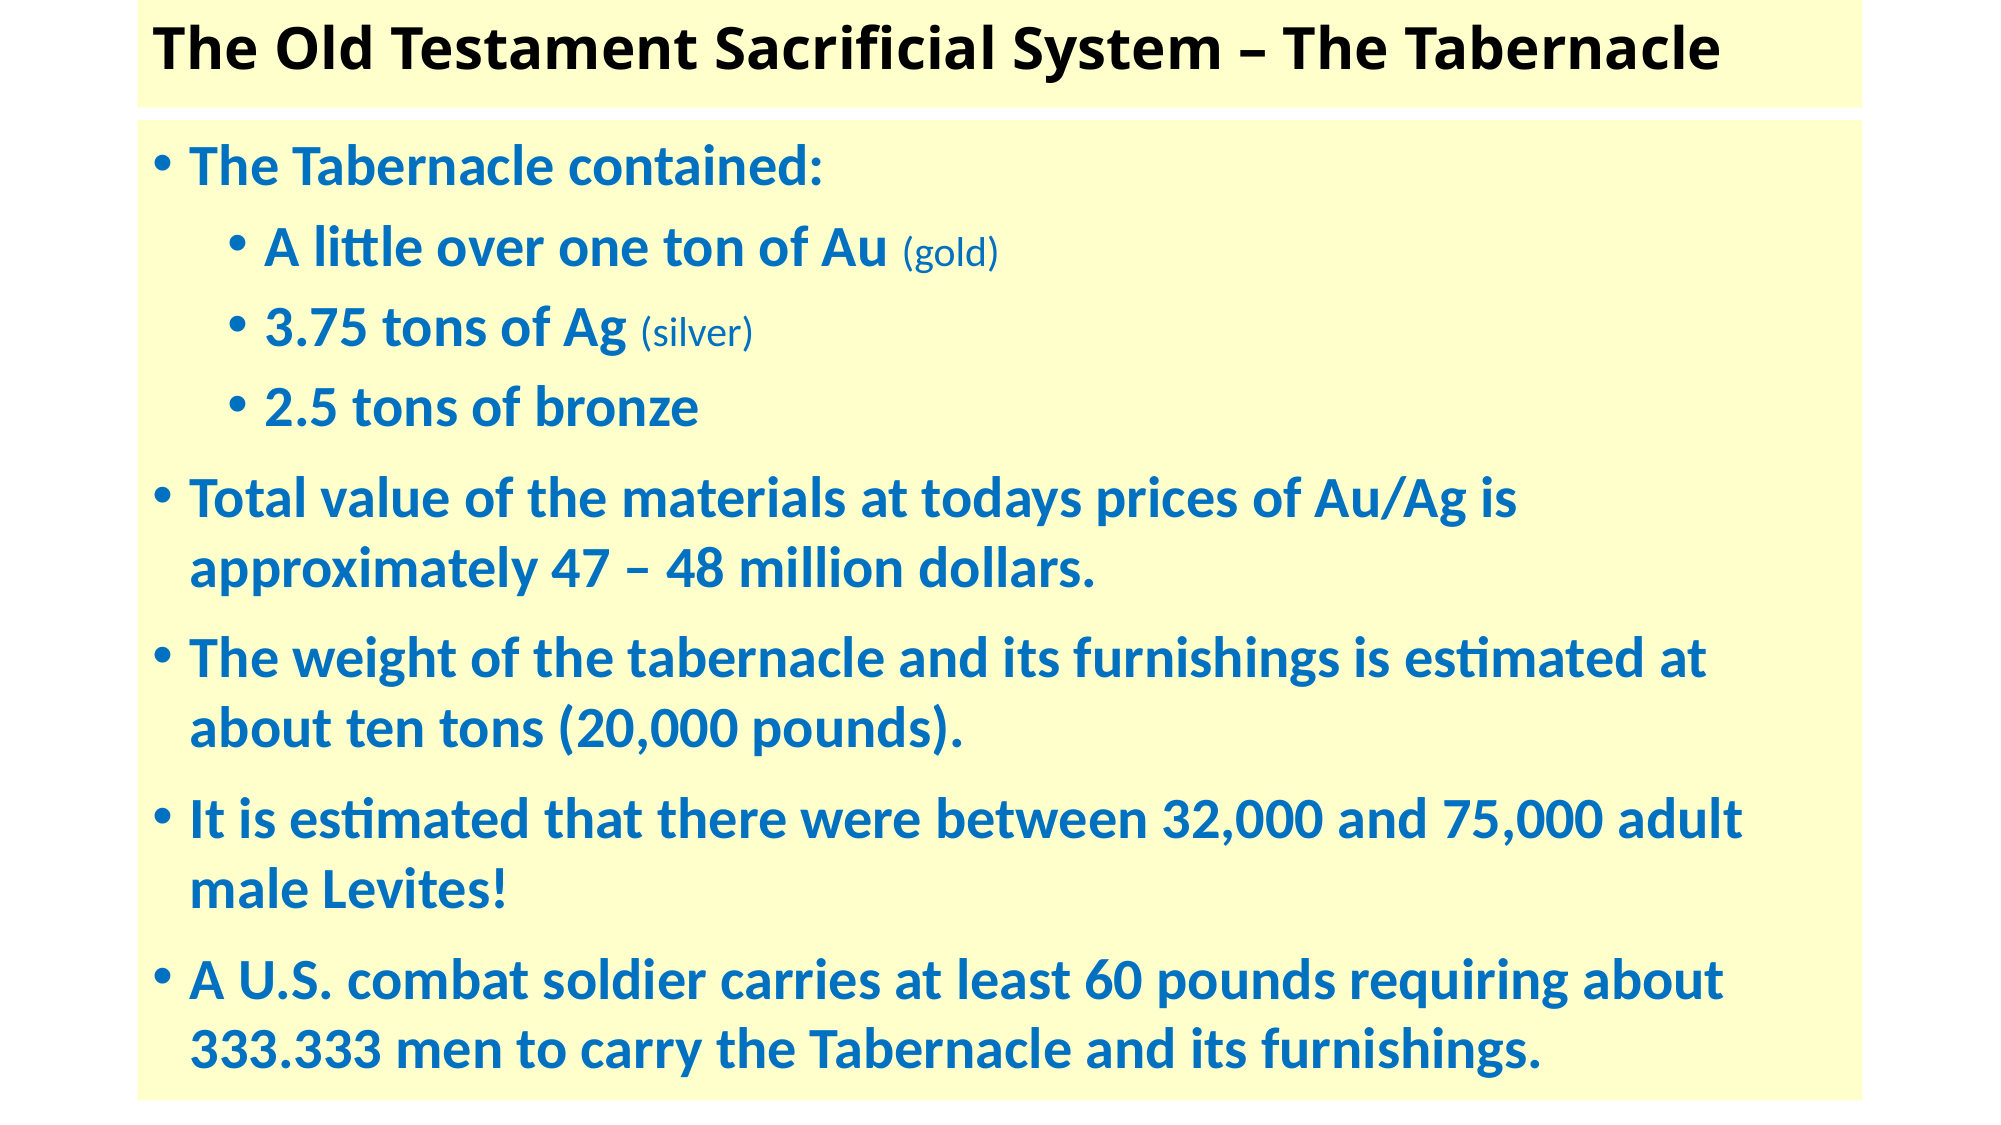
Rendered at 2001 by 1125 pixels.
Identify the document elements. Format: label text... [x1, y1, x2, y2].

text_box [404, 971, 1716, 1057]
title The Old Testament Sacrificial System – The Tabernacle [137, 0, 1863, 108]
list The Tabernacle contained: A little over one ton of Au (gold) 3.75 tons of Ag (silver) 2.5 tons of bronze Total value of the materials at todays prices of Au/Ag is approximately 47 – 48 million dollars. The weight of the tabernacle and its furnishings is estimated at about ten tons (20,000 pounds). It is estimated that there were between 32,000 and 75,000 adult male Levites! A U.S. combat soldier carries at least 60 pounds requiring about 333.333 men to carry the Tabernacle and its furnishings. [137, 120, 1863, 1101]
